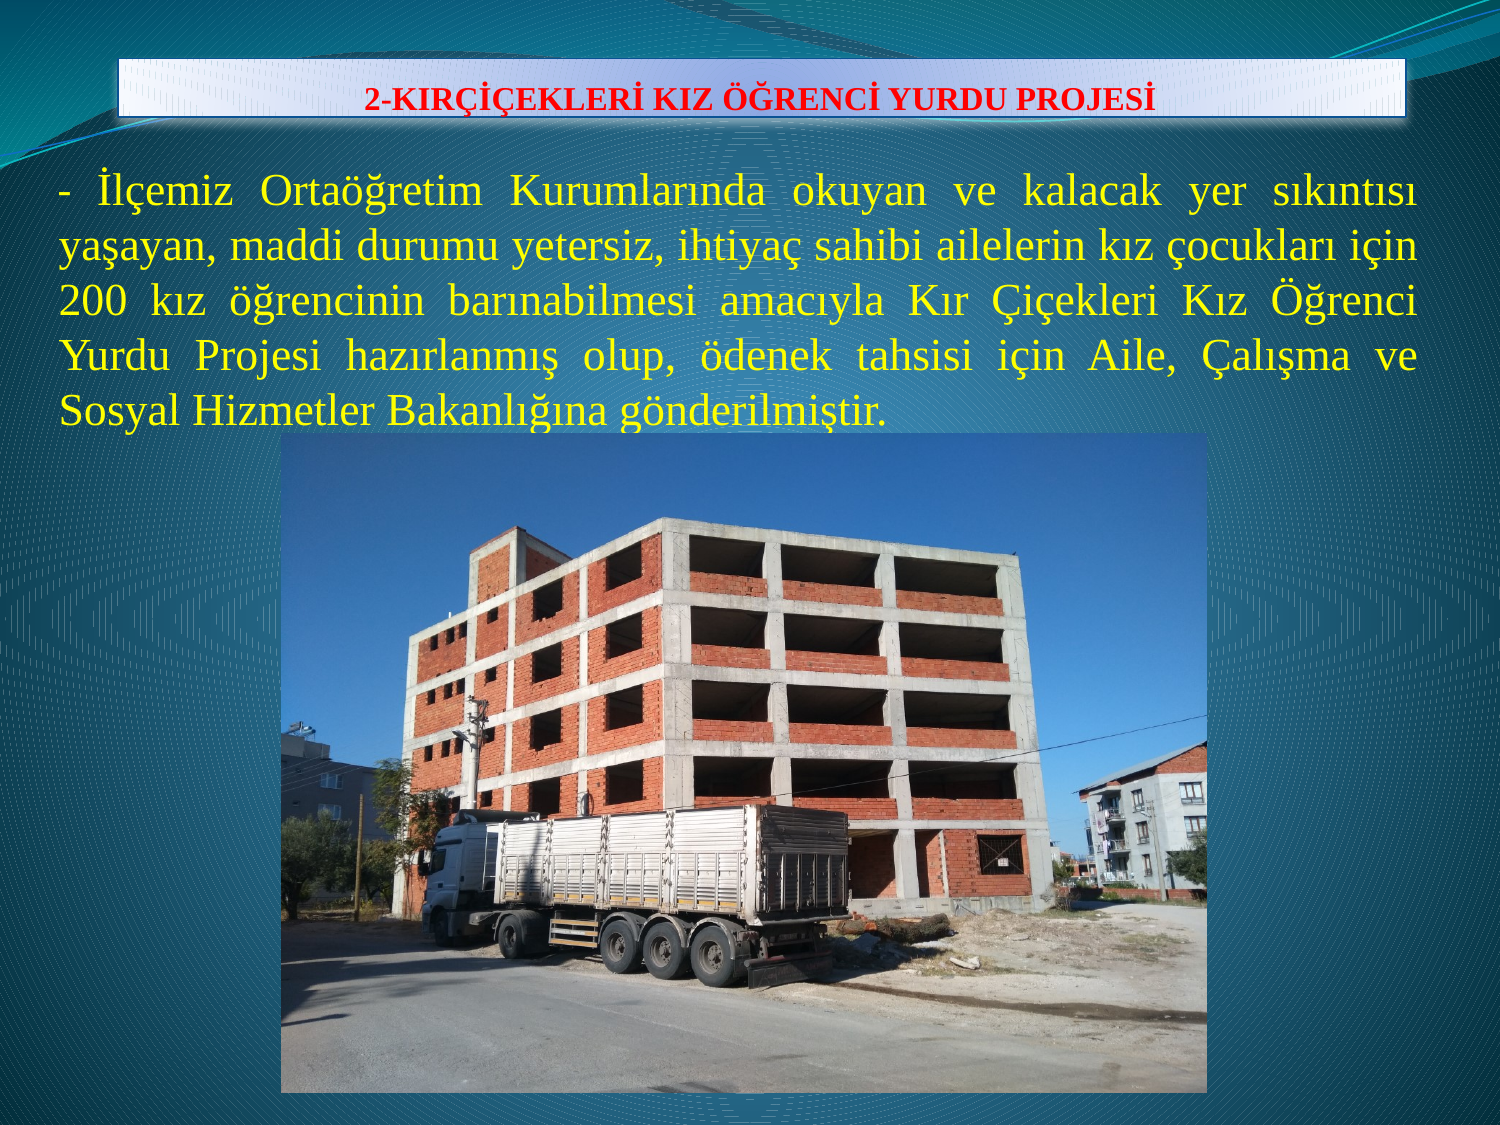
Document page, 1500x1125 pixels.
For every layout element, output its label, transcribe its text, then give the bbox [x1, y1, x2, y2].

picture [280, 433, 1208, 1093]
title 2-KIRÇİÇEKLERİ KIZ ÖĞRENCİ YURDU PROJESİ [117, 58, 1407, 118]
subtitle - İlçemiz Ortaöğretim Kurumlarında okuyan ve kalacak yer sıkıntısı yaşayan, maddi durumu yetersiz, ihtiyaç sahibi ailelerin kız çocukları için 200 kız öğrencinin barınabilmesi amacıyla Kır Çiçekleri Kız Öğrenci Yurdu Projesi hazırlanmış olup, ödenek tahsisi için Aile, Çalışma ve Sosyal Hizmetler Bakanlığına gönderilmiştir. [58, 152, 1430, 926]
